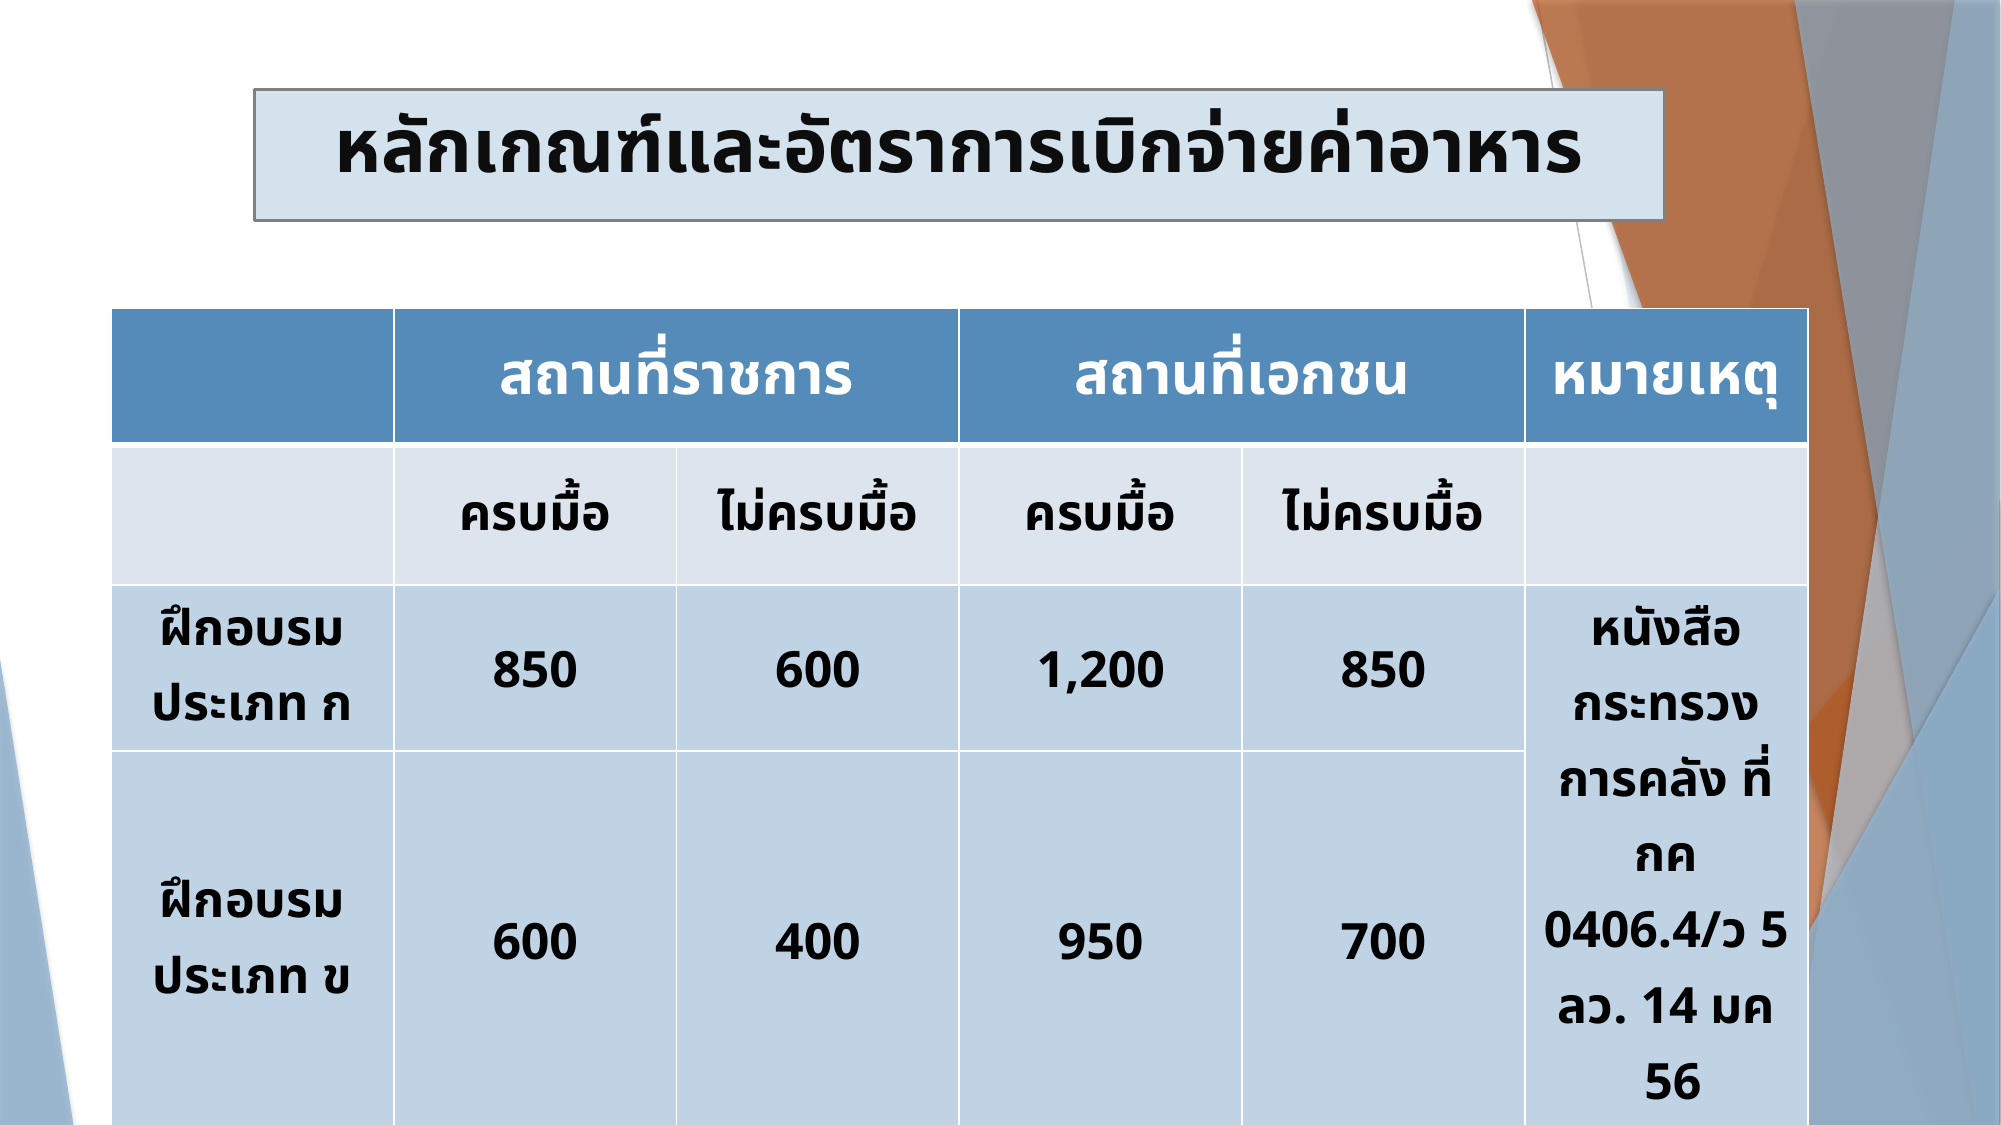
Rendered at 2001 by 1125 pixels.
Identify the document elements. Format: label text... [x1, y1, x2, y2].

table_header สถานที่เอกชน [960, 309, 1524, 442]
table_cell ไม่ครบมื้อ [1243, 448, 1524, 584]
table_cell ฝึกอบรม ประเภท ก [112, 586, 393, 750]
table_cell 850 [395, 586, 676, 750]
table_cell หนังสือกระทรวงการคลัง ที่ กค 0406.4/ว 5 ลว. 14 มค 56 [1526, 586, 1807, 1125]
table_header หมายเหตุ [1526, 309, 1807, 442]
table_header [112, 309, 393, 442]
table_cell 600 [395, 752, 676, 1125]
table_cell [112, 448, 393, 584]
table_cell ไม่ครบมื้อ [677, 448, 958, 584]
table_cell ครบมื้อ [960, 448, 1241, 584]
table_cell [1526, 448, 1807, 584]
table_cell ฝึกอบรม ประเภท ข [112, 752, 393, 1125]
table_cell 950 [960, 752, 1241, 1125]
table_cell 850 [1243, 586, 1524, 750]
table_cell 400 [677, 752, 958, 1125]
title หลักเกณฑ์และอัตราการเบิกจ่ายค่าอาหาร [254, 89, 1665, 221]
table_cell 600 [677, 586, 958, 750]
table_cell ครบมื้อ [395, 448, 676, 584]
table_header สถานที่ราชการ [395, 309, 958, 442]
table_cell 700 [1243, 752, 1524, 1125]
table_cell 1,200 [960, 586, 1241, 750]
